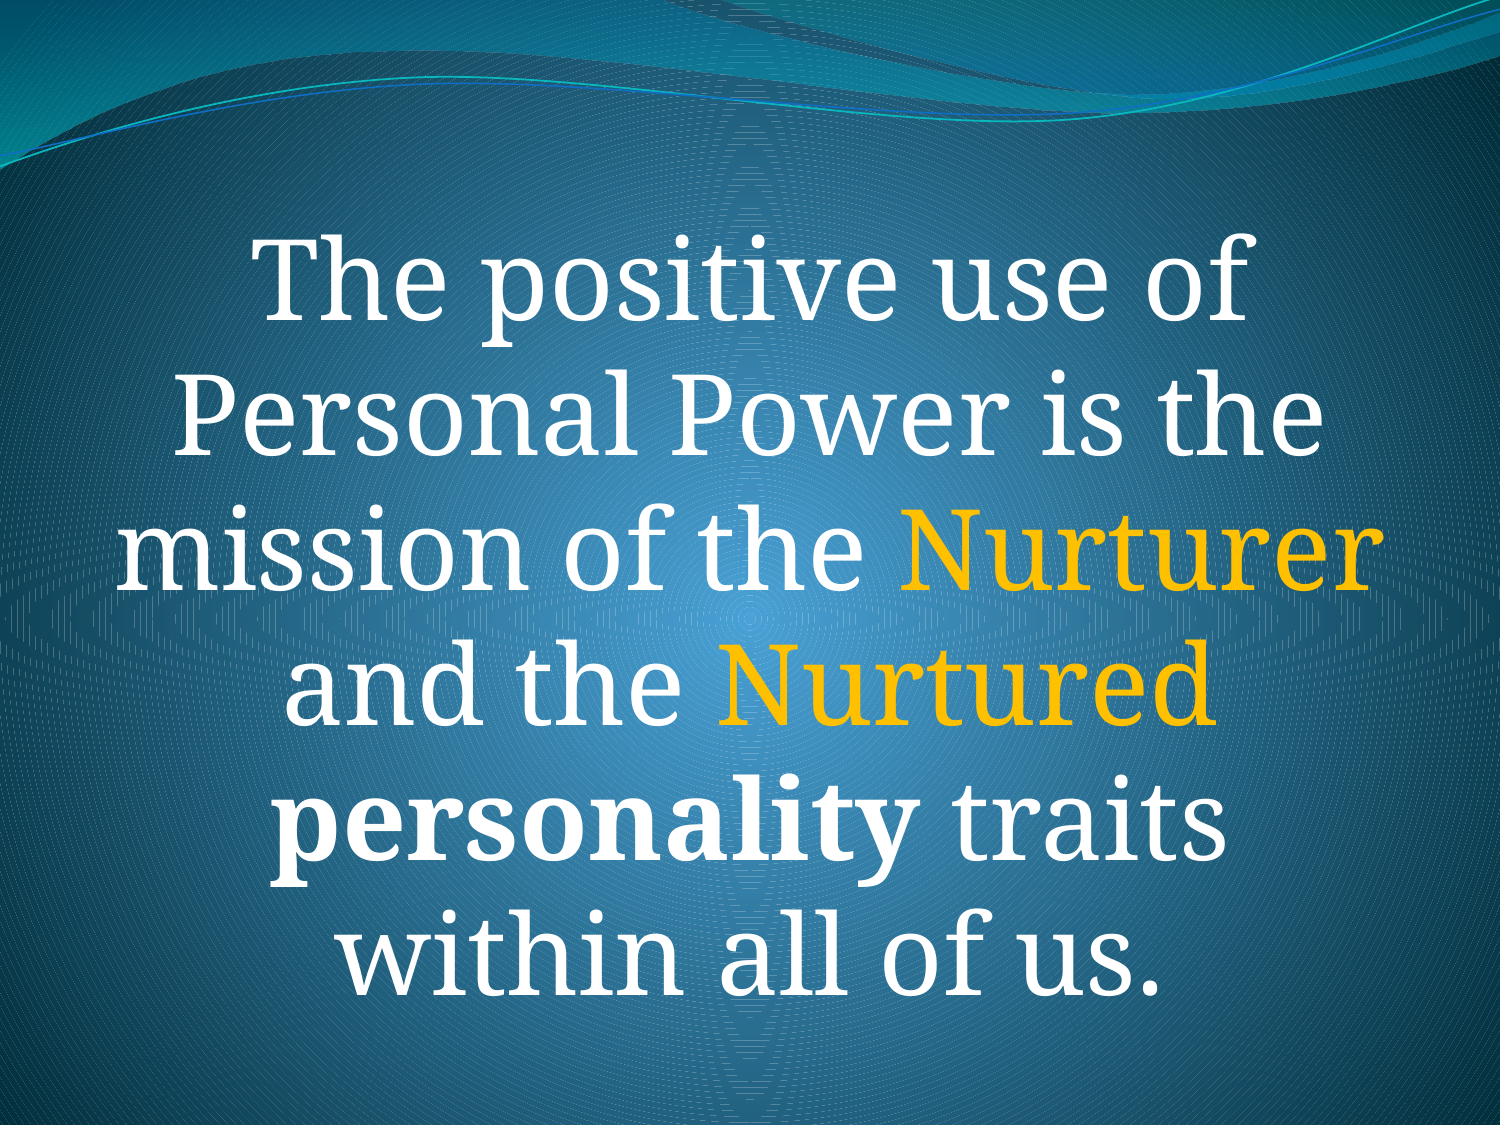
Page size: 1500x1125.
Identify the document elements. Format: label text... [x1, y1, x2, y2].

list The positive use of Personal Power is the mission of the Nurturer and the Nurtured personality traits within all of us. [75, 200, 1425, 1038]
